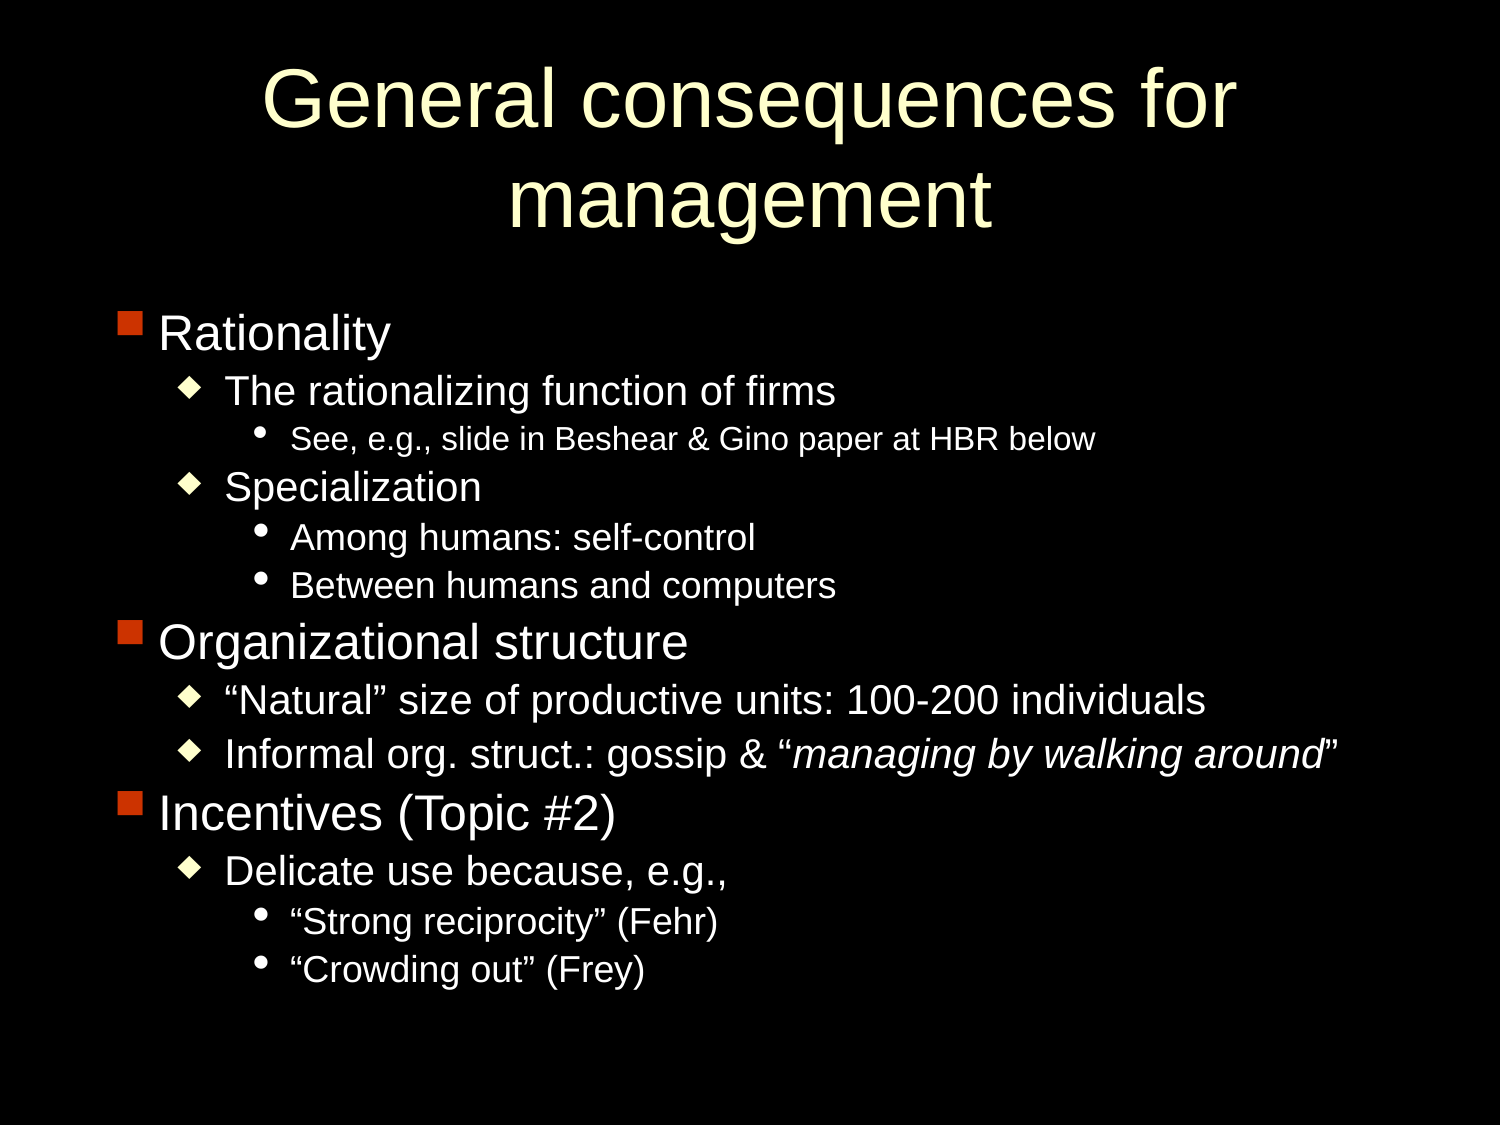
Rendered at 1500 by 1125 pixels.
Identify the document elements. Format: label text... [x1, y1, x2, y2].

title General consequences for management [112, 62, 1388, 225]
list Rationality The rationalizing function of firms See, e.g., slide in Beshear & Gino paper at HBR below Specialization Among humans: self-control Between humans and computers Organizational structure “Natural” size of productive units: 100-200 individuals Informal org. struct.: gossip & “managing by walking around” Incentives (Topic #2) Delicate use because, e.g., “Strong reciprocity” (Fehr) “Crowding out” (Frey) [87, 299, 1463, 975]
